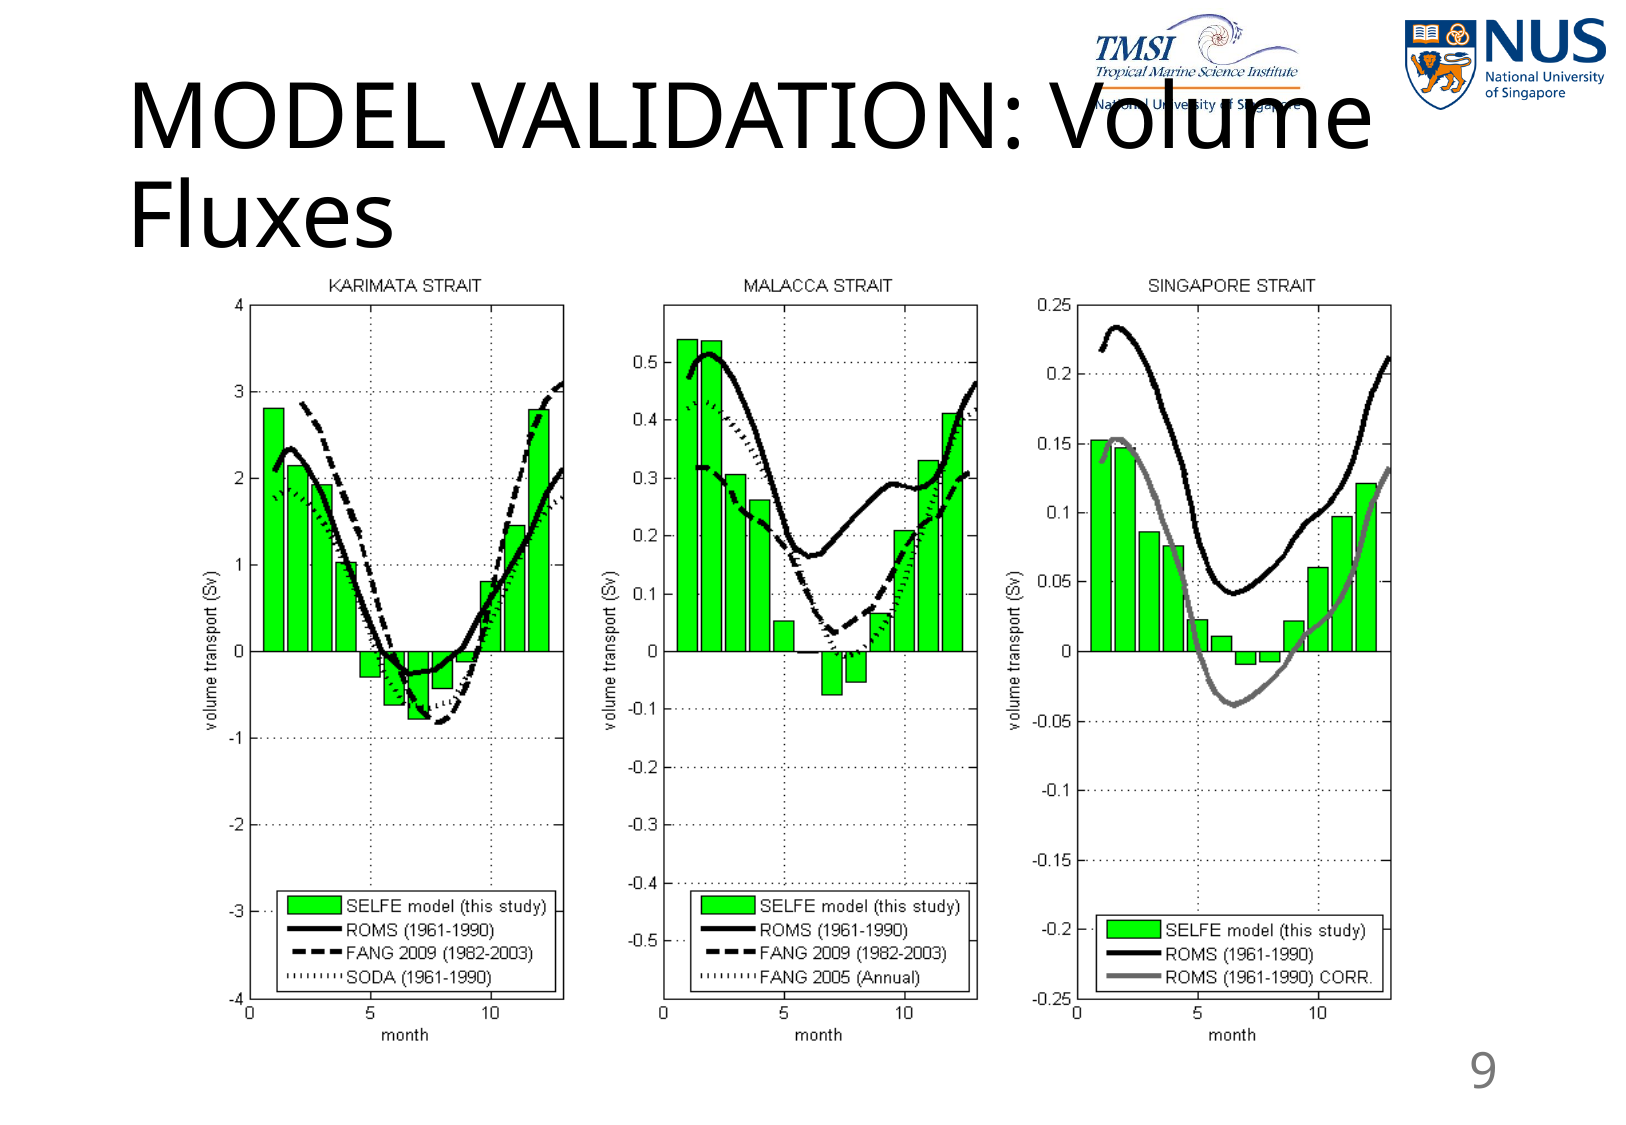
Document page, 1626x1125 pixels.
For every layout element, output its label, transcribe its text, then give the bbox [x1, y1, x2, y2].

picture [185, 267, 1440, 1053]
picture [1405, 18, 1606, 110]
picture [1086, 8, 1308, 59]
title MODEL VALIDATION: Volume Fluxes [111, 59, 1514, 278]
slide_number 9 [1147, 1042, 1514, 1103]
